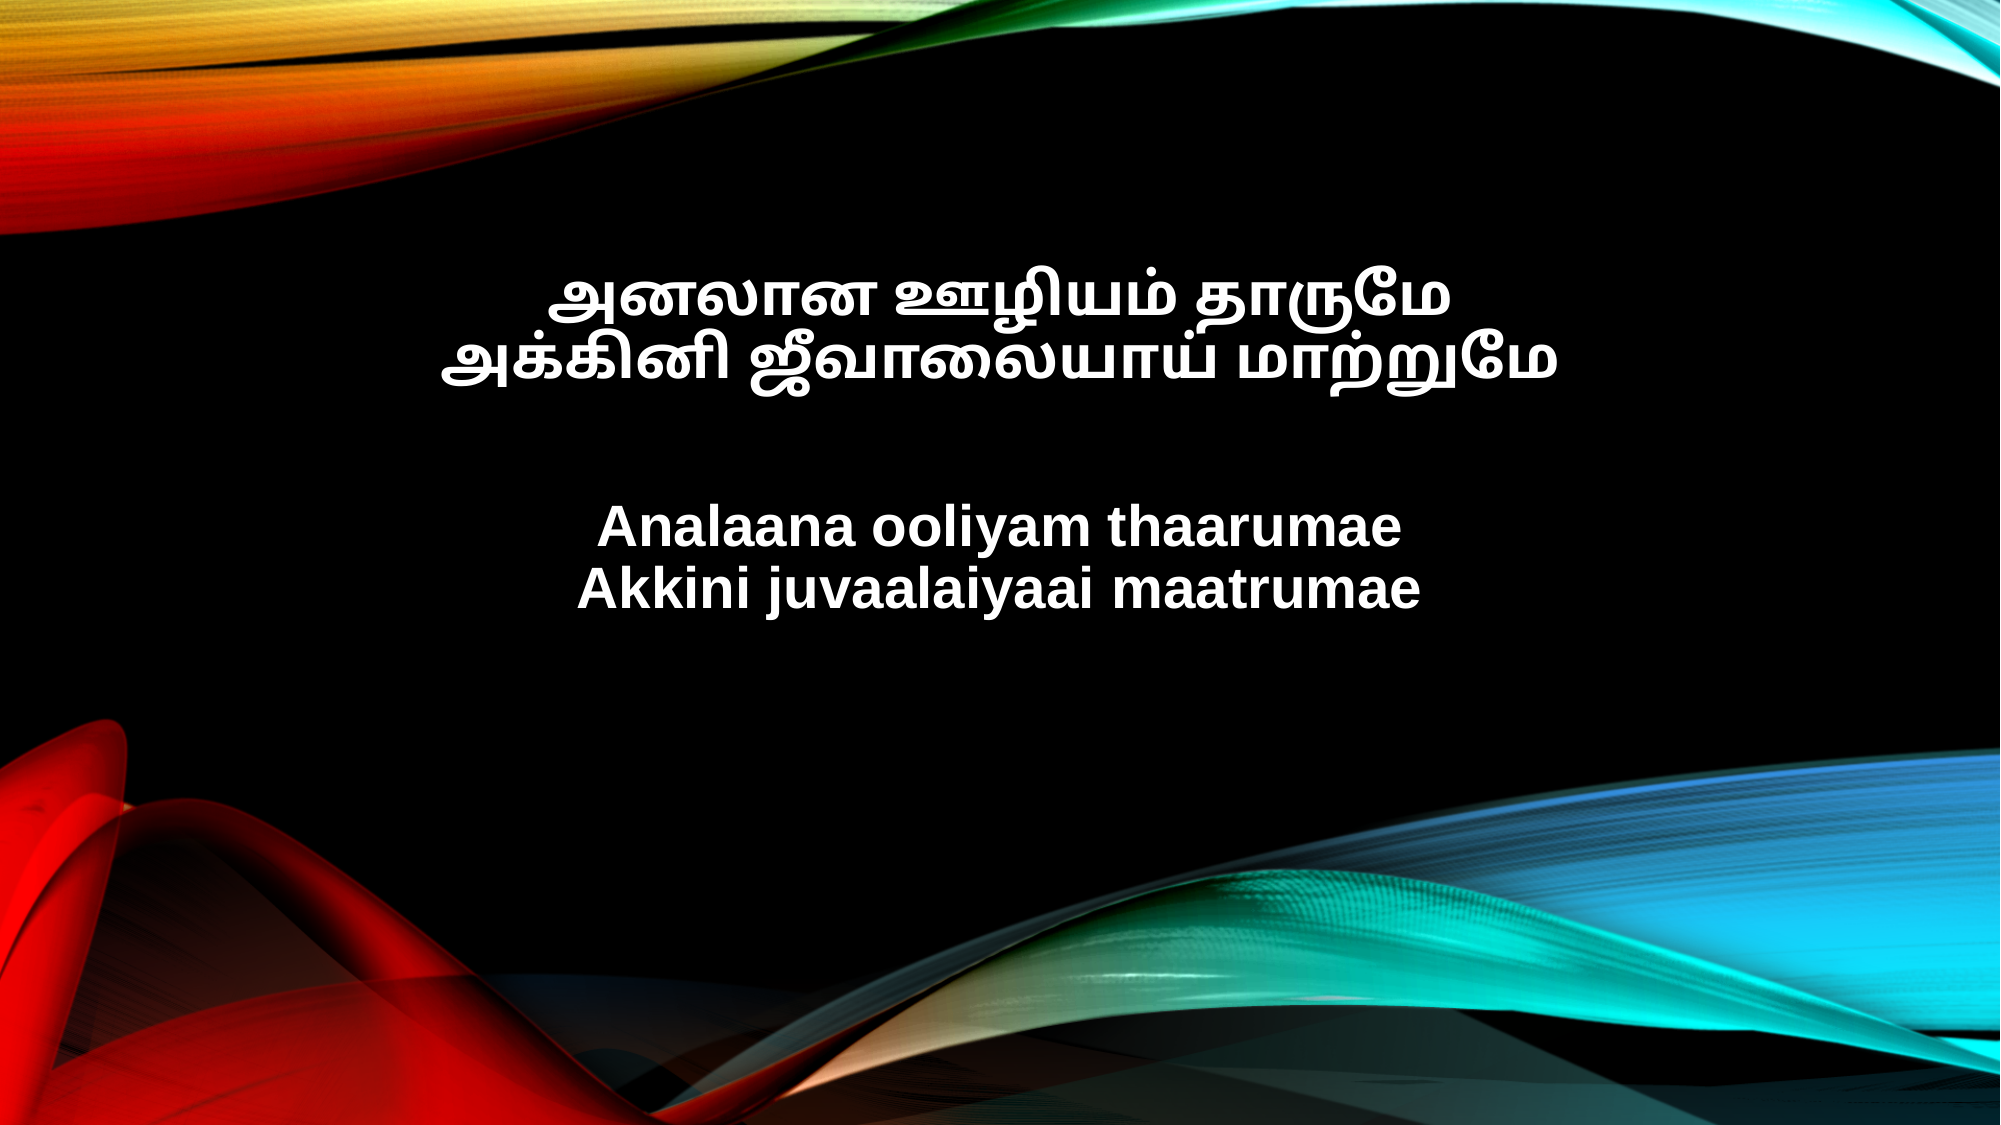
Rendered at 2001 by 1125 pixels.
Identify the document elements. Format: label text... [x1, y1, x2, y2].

subtitle அனலான ஊழியம் தாருமே அக்கினி ஜீவாலையாய் மாற்றுமே Analaana ooliyam thaarumae Akkini juvaalaiyaai maatrumae [0, 0, 2000, 1125]
